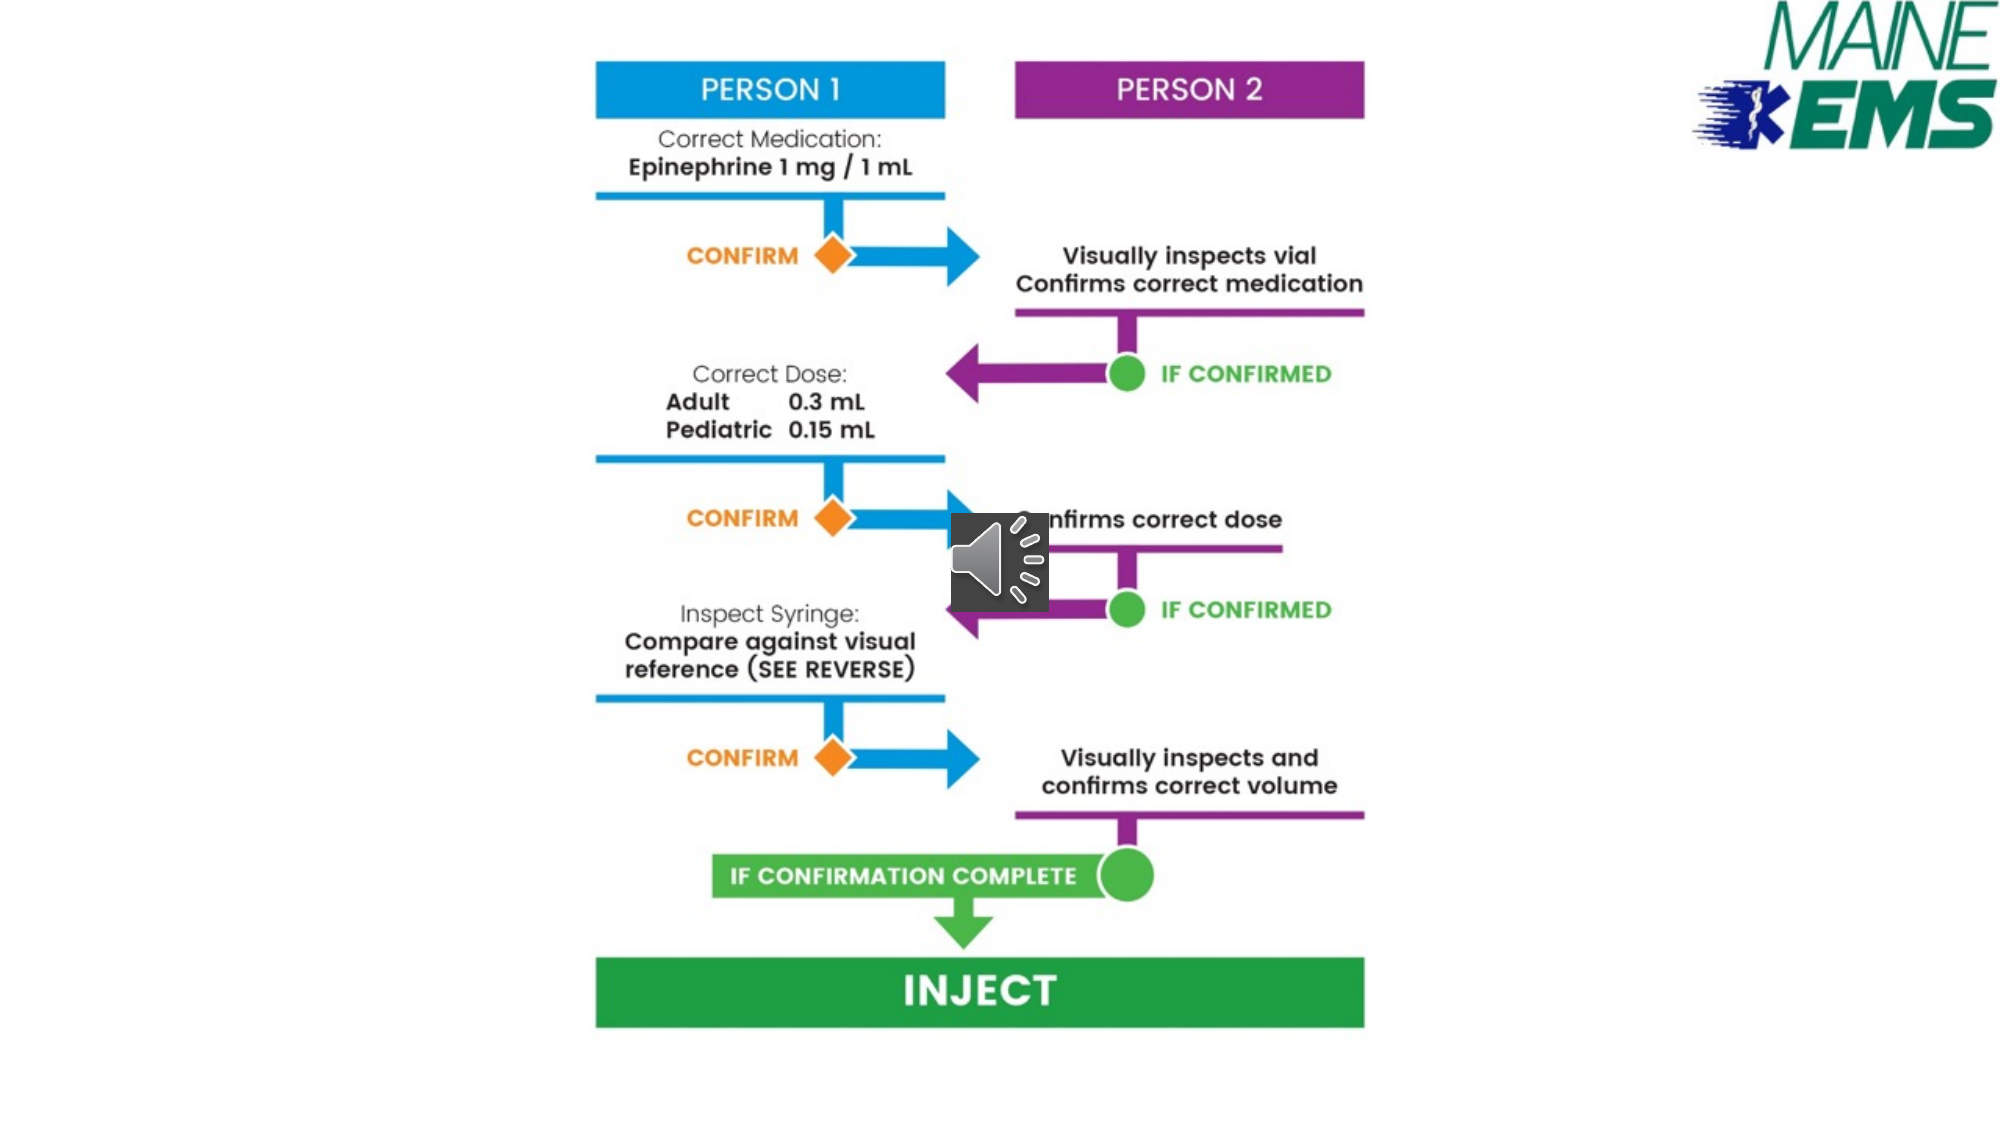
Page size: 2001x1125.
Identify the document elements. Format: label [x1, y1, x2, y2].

list [491, 45, 1470, 1040]
picture [1690, 0, 2000, 153]
picture [949, 512, 1051, 613]
